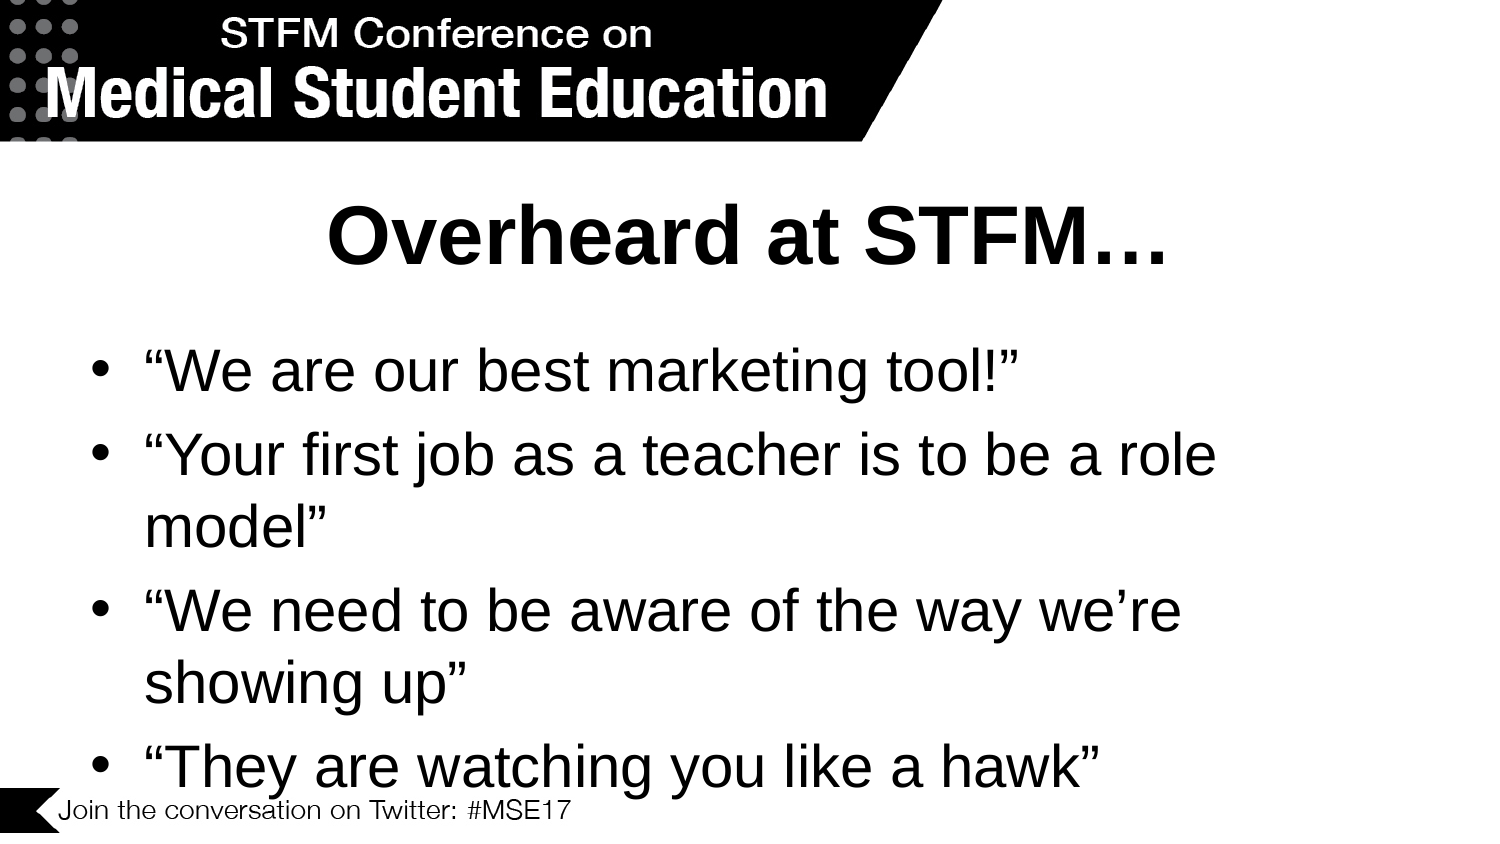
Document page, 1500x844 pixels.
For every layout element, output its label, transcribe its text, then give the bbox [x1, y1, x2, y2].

picture [0, 0, 1500, 844]
list “We are our best marketing tool!” “Your first job as a teacher is to be a role model” “We need to be aware of the way we’re showing up” “They are watching you like a hawk” [75, 324, 1425, 810]
title Overheard at STFM… [75, 160, 1425, 302]
